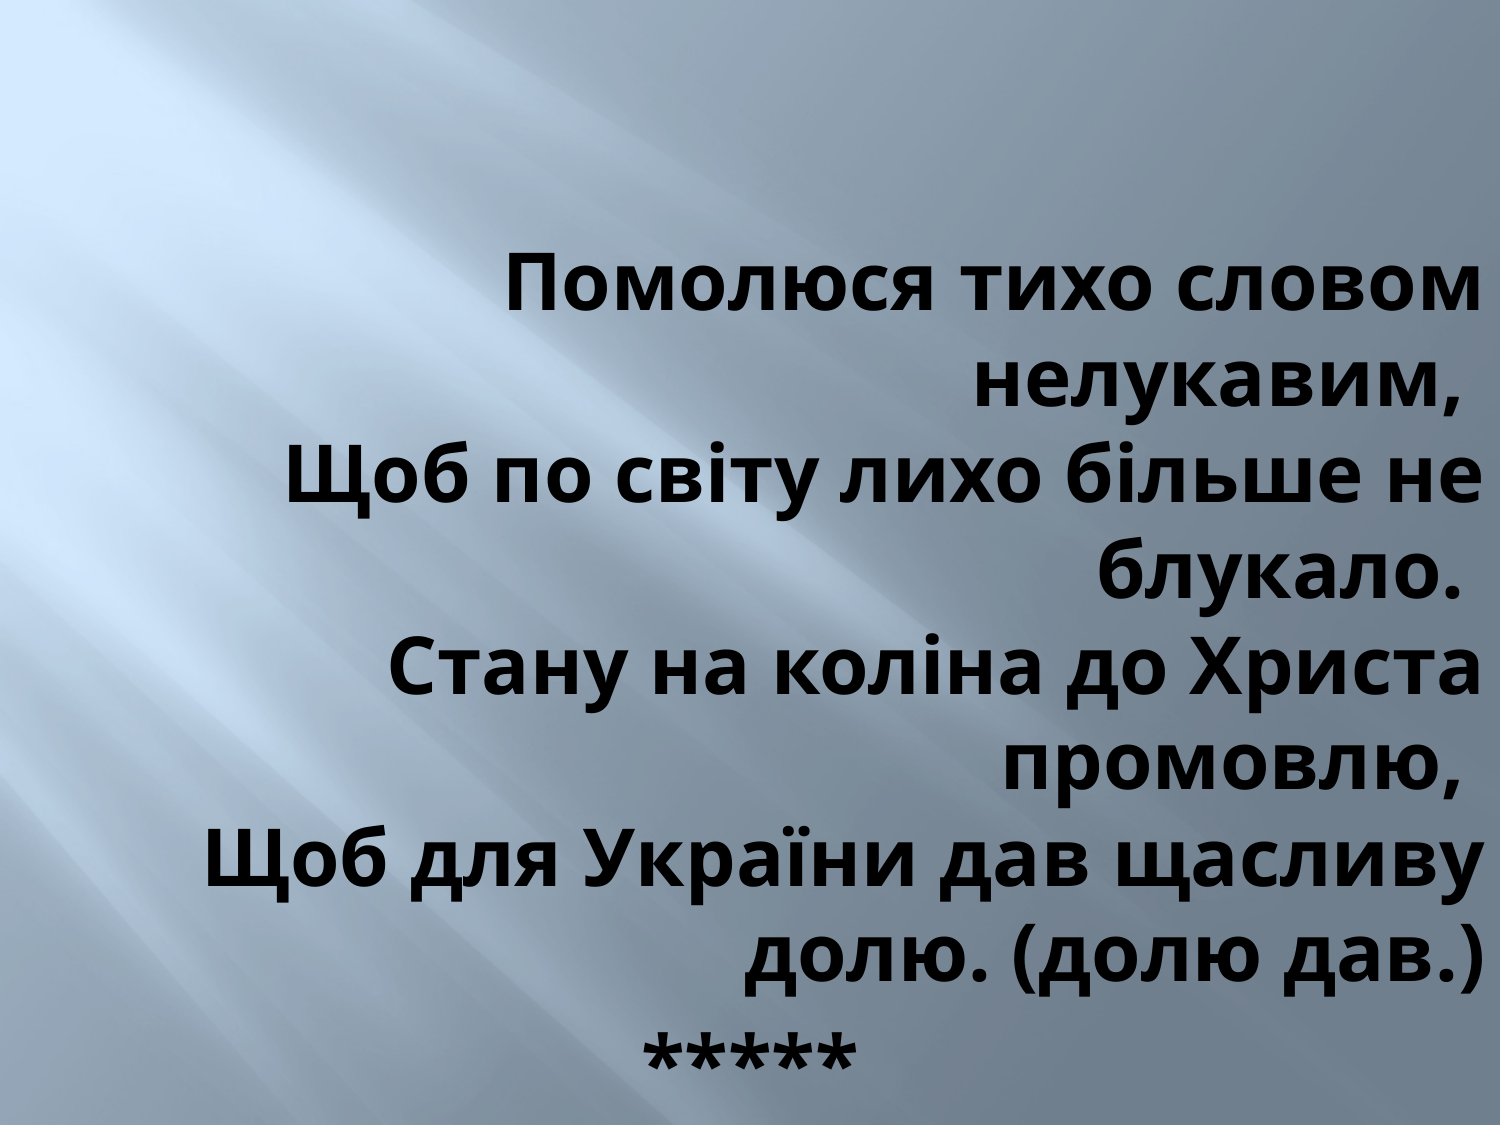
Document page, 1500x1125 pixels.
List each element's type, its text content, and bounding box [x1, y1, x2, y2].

list Помолюся тихо словом нелукавим, Щоб по світу лихо більше не блукало. Стану на коліна до Христа промовлю, Щоб для України дав щасливу долю. (долю дав.) ***** [0, 0, 1500, 1125]
